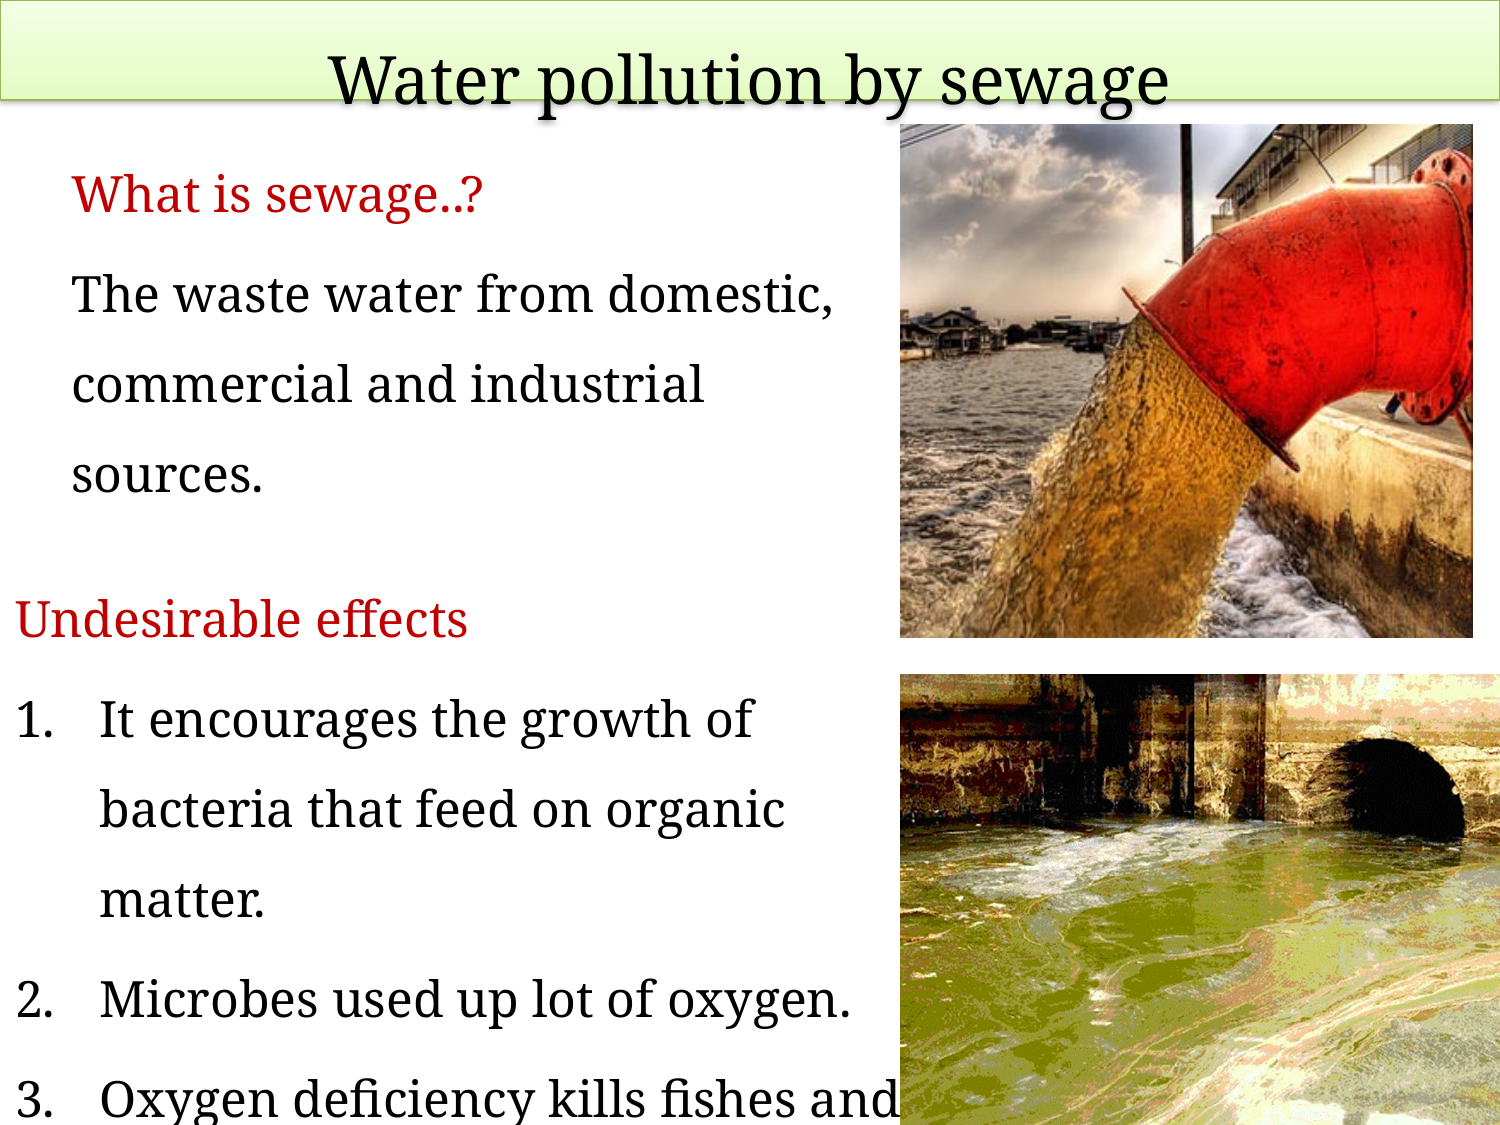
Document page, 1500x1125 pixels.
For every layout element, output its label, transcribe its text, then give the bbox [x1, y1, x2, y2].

list What is sewage..? The waste water from domestic, commercial and industrial sources. [0, 125, 888, 450]
text_box Water pollution by sewage [0, 0, 1500, 101]
picture [899, 124, 1473, 638]
text_box Undesirable effects It encourages the growth of bacteria that feed on organic matter. Microbes used up lot of oxygen. Oxygen deficiency kills fishes and small invertebrates [0, 549, 925, 1125]
picture [899, 674, 1500, 1125]
